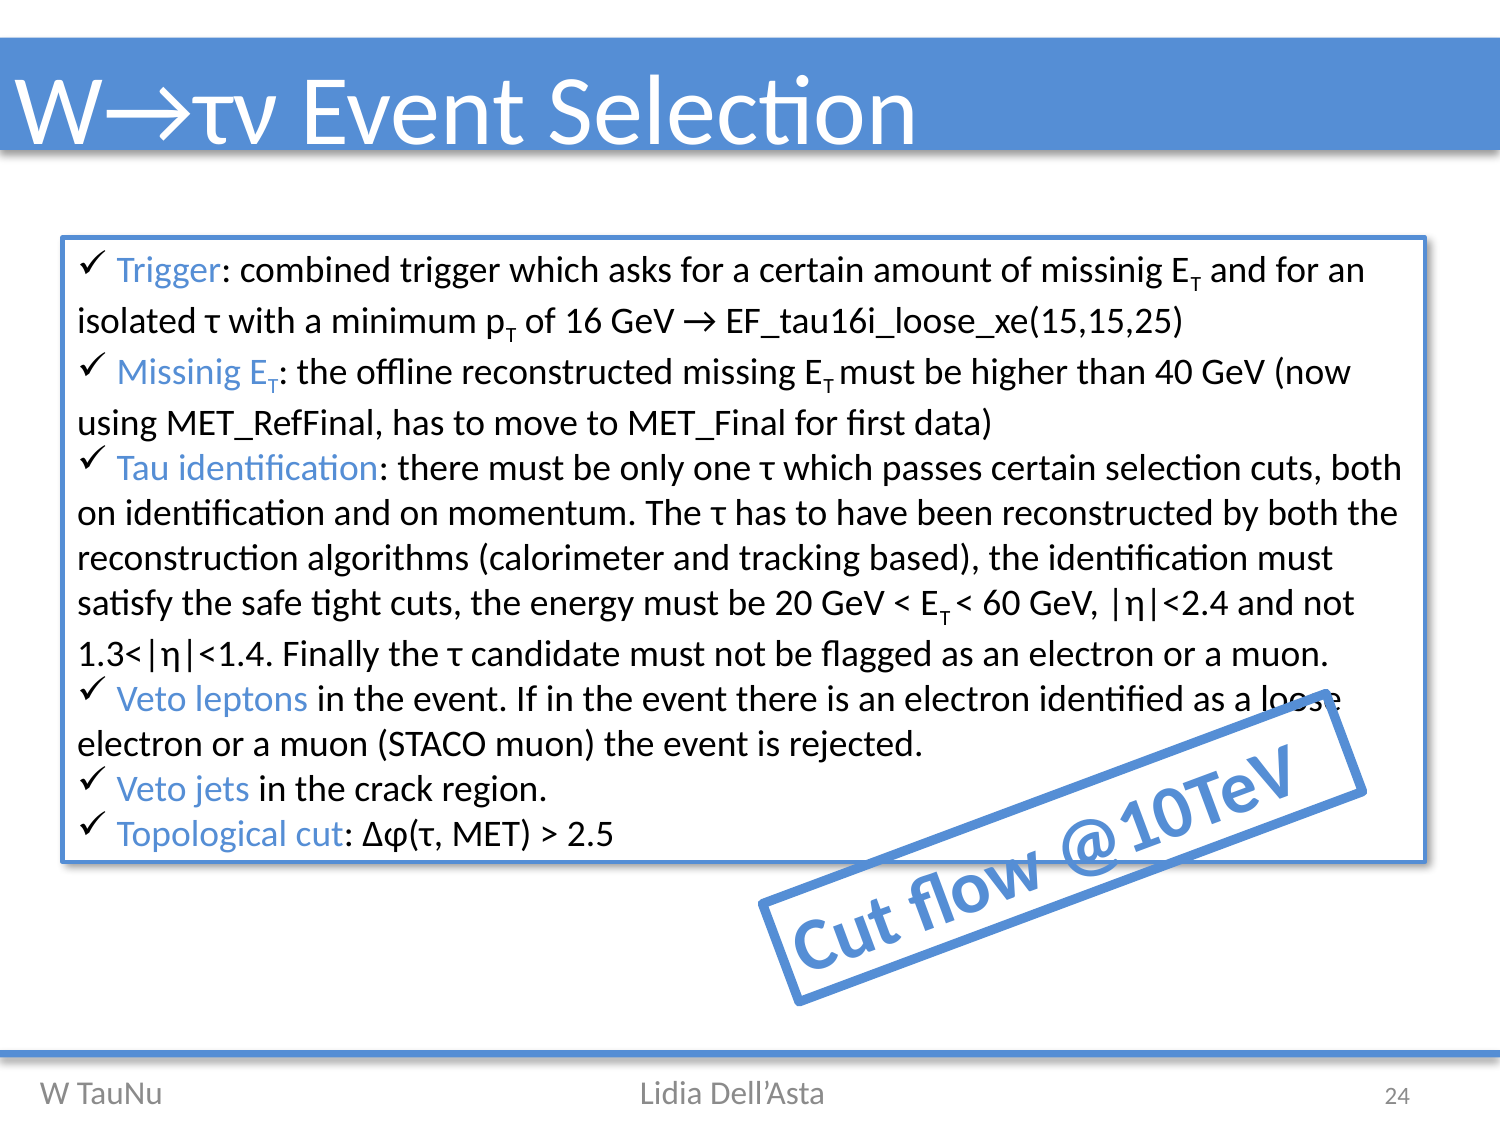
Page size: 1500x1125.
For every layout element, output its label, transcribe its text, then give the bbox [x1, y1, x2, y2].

slide_number 24 [1074, 1065, 1425, 1125]
text_box Cut flow @10TeV [762, 693, 1363, 1002]
text_box Trigger: combined trigger which asks for a certain amount of missinig ET and for an isolated τ with a minimum pT of 16 GeV → EF_tau16i_loose_xe(15,15,25) Missinig ET: the offline reconstructed missing ET must be higher than 40 GeV (now using MET_RefFinal, has to move to MET_Final for first data) Tau identification: there must be only one τ which passes certain selection cuts, both on identification and on momentum. The τ has to have been reconstructed by both the reconstruction algorithms (calorimeter and tracking based), the identification must satisfy the safe tight cuts, the energy must be 20 GeV < ET < 60 GeV, |η|<2.4 and not 1.3<|η|<1.4. Finally the τ candidate must not be flagged as an electron or a muon. Veto leptons in the event. If in the event there is an electron identified as a loose electron or a muon (STACO muon) the event is rejected. Veto jets in the crack region. Topological cut: Δφ(τ, MET) > 2.5 [60, 235, 1427, 864]
title W→τν Event Selection [0, 37, 1500, 143]
